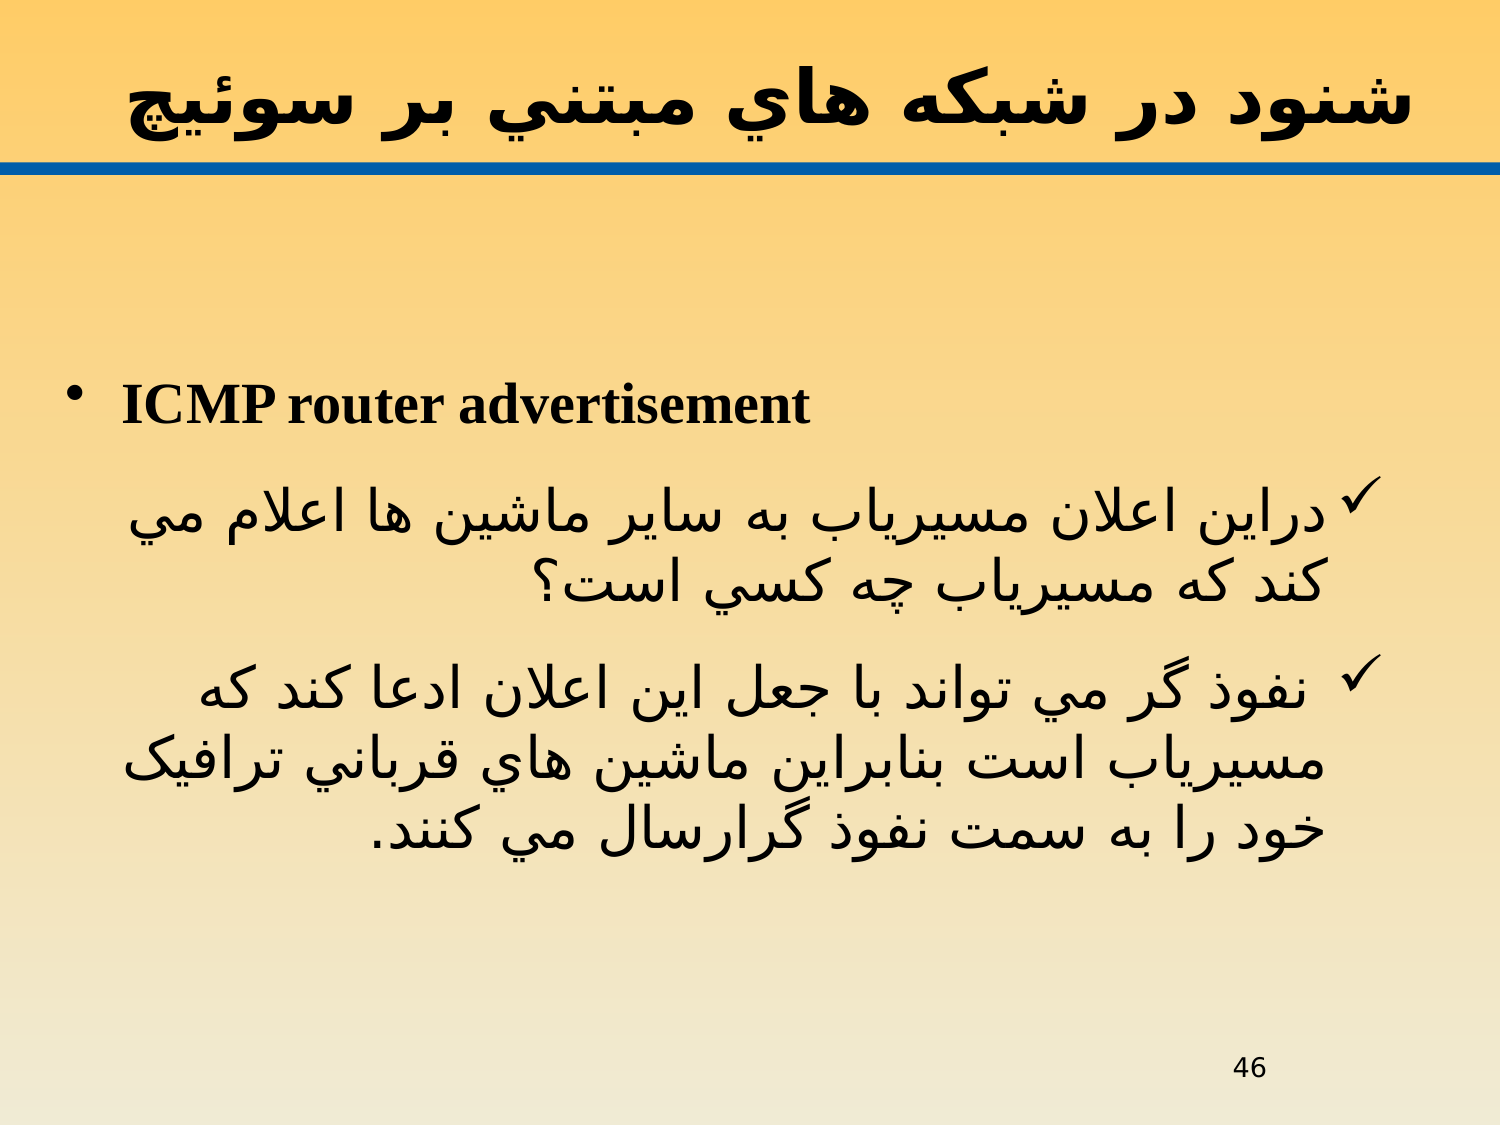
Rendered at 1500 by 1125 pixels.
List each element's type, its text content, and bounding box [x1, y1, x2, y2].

list ICMP router advertisement دراين اعلان مسيرياب به ساير ماشين ها اعلام مي کند که مسيرياب چه کسي است؟ نفوذ گر مي تواند با جعل اين اعلان ادعا کند که مسيرياب است بنابراين ماشين هاي قرباني ترافيک خود را به سمت نفوذ گرارسال مي کنند. [49, 249, 1401, 993]
slide_number 46 [1074, 1042, 1426, 1103]
title شنود در شبکه هاي مبتني بر سوئيچ [81, 0, 1433, 188]
